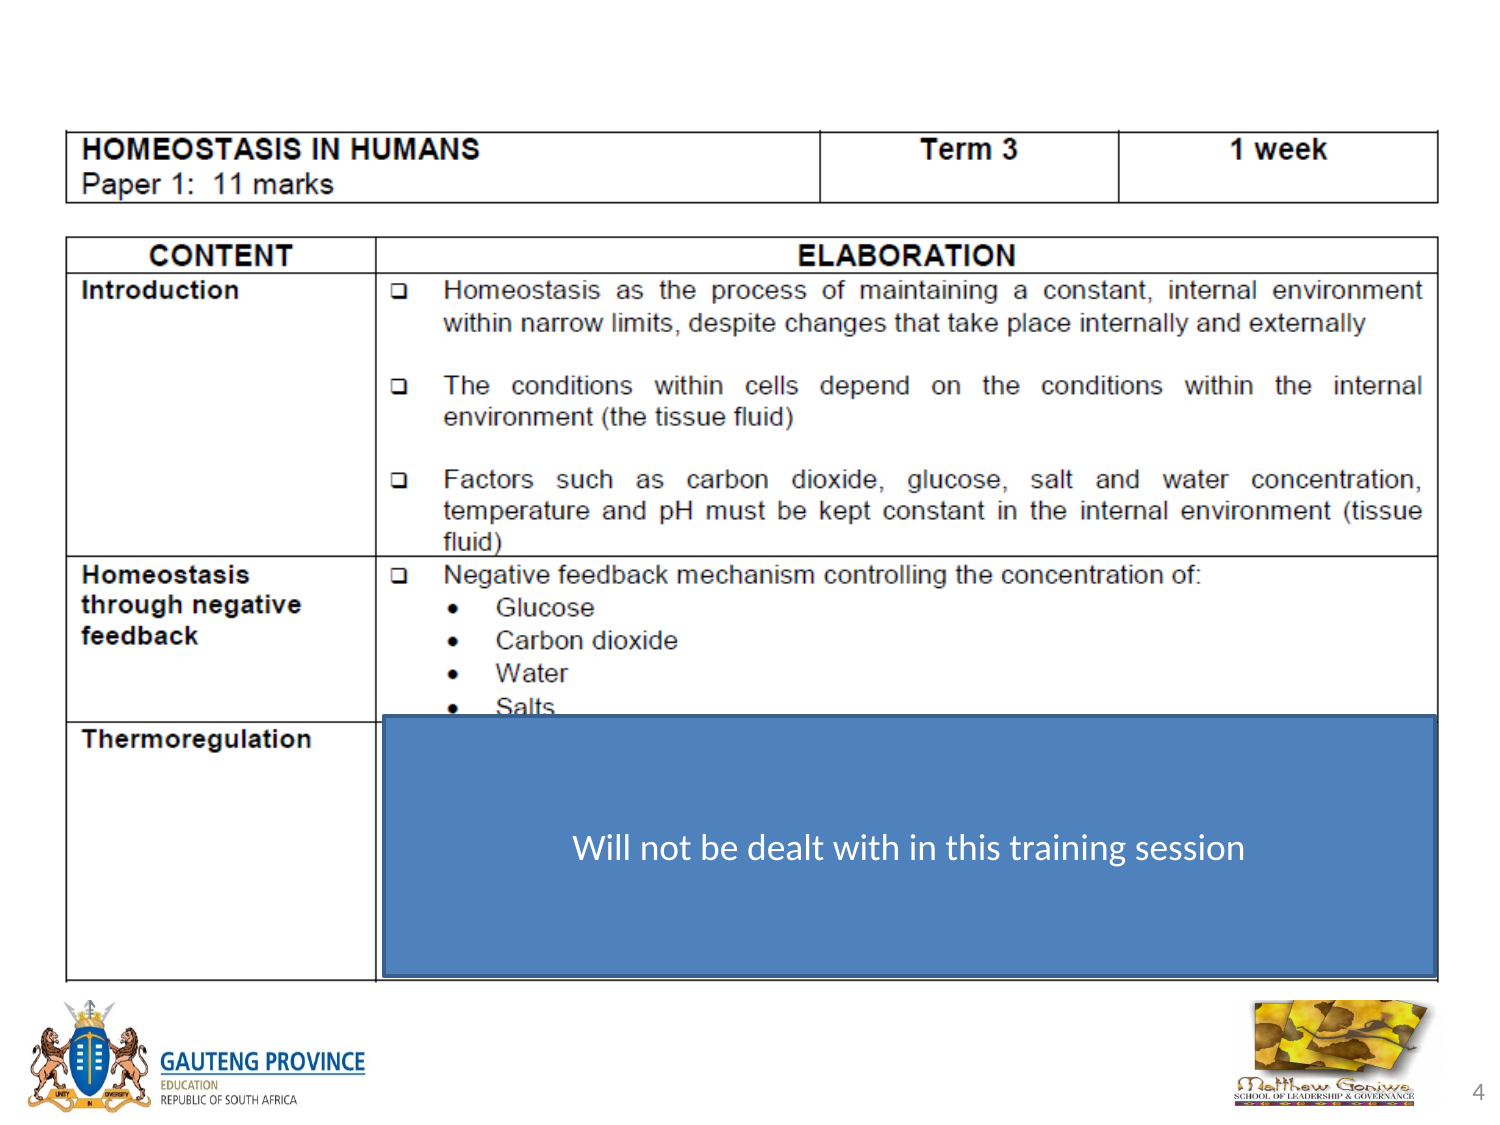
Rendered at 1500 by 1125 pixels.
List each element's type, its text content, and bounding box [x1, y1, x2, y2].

picture [17, 124, 1453, 1116]
slide_number 4 [1149, 1060, 1500, 1121]
